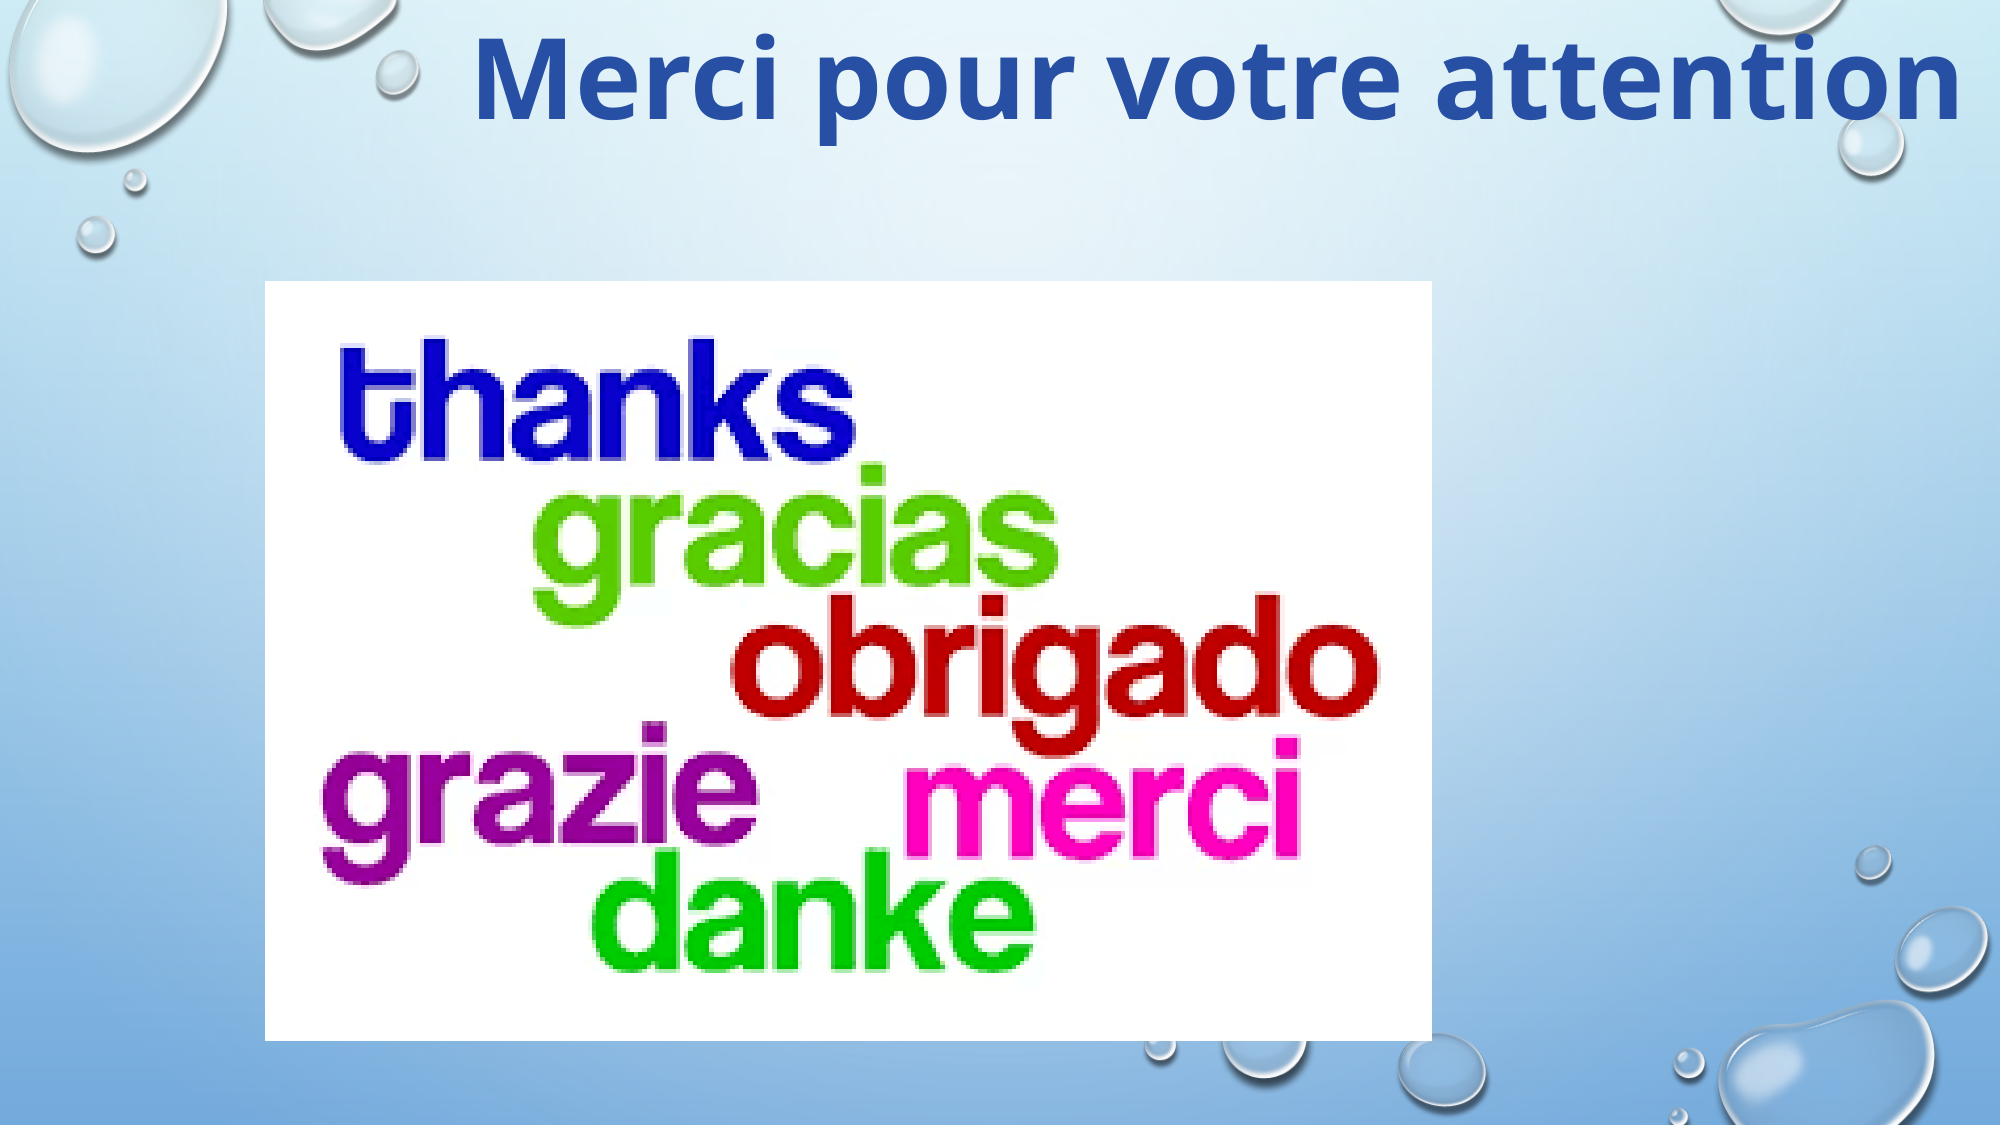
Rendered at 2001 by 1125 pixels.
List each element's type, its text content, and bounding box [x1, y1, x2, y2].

picture [0, 0, 2000, 1125]
text_box Merci pour votre attention [454, 0, 2000, 150]
